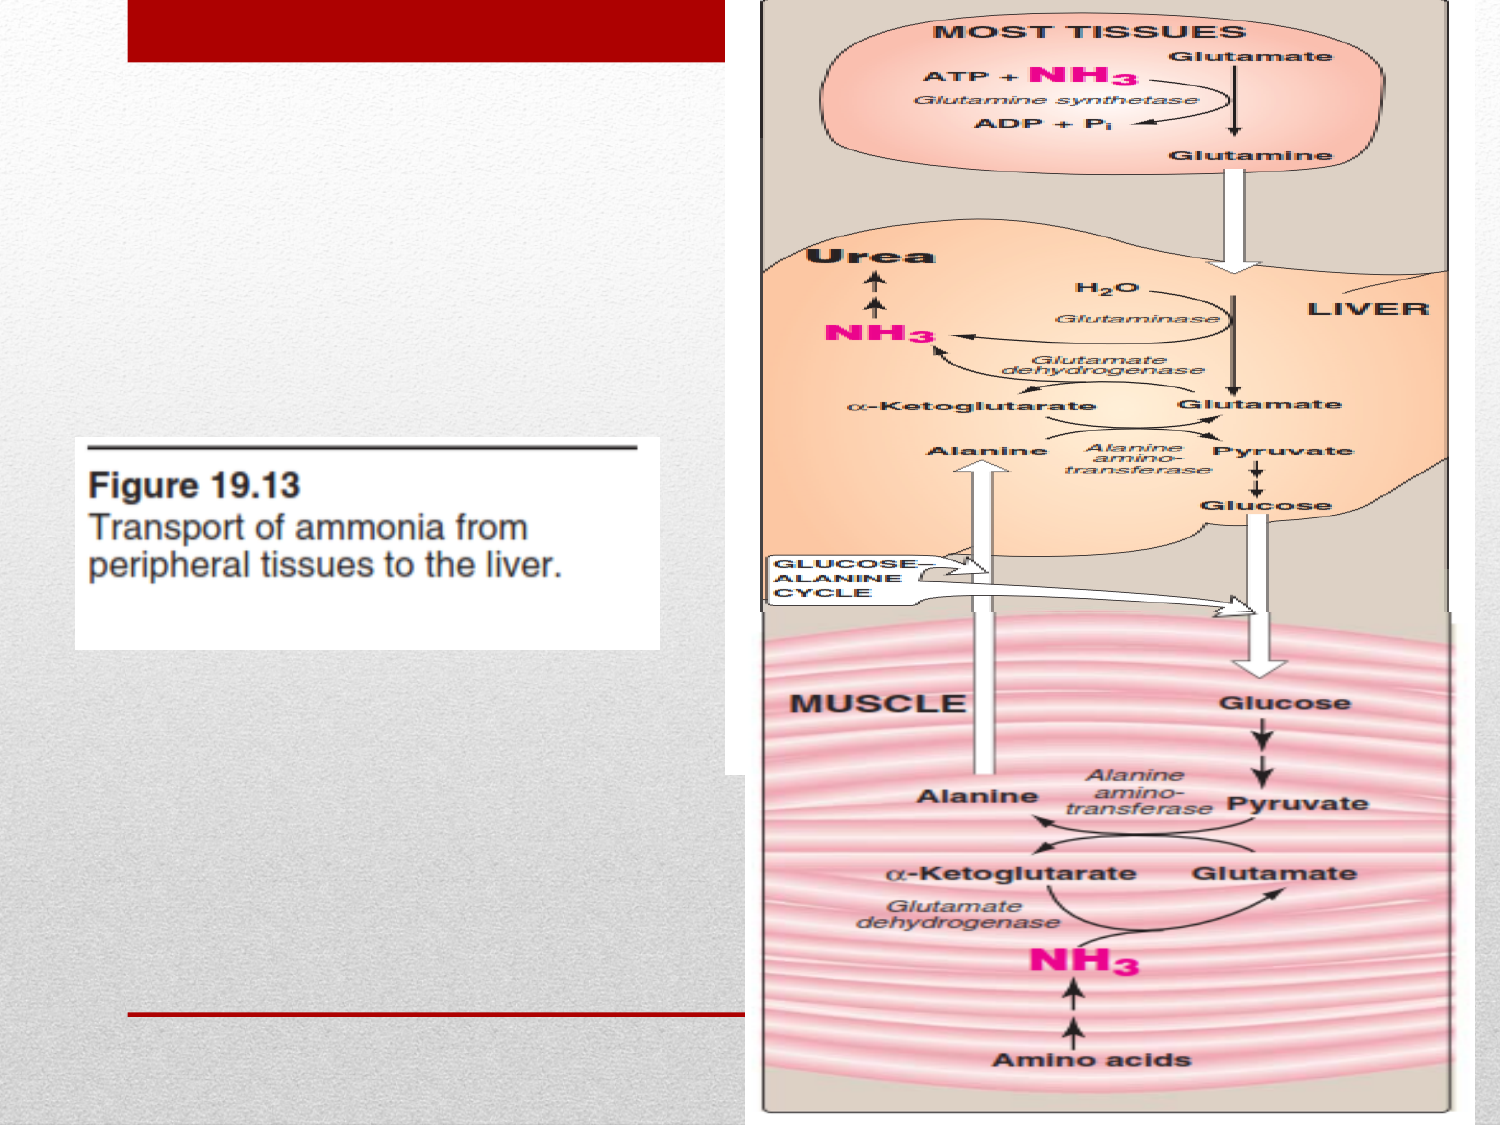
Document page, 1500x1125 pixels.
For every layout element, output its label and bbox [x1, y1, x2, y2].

picture [74, 436, 661, 651]
text_box [724, 0, 1476, 1125]
